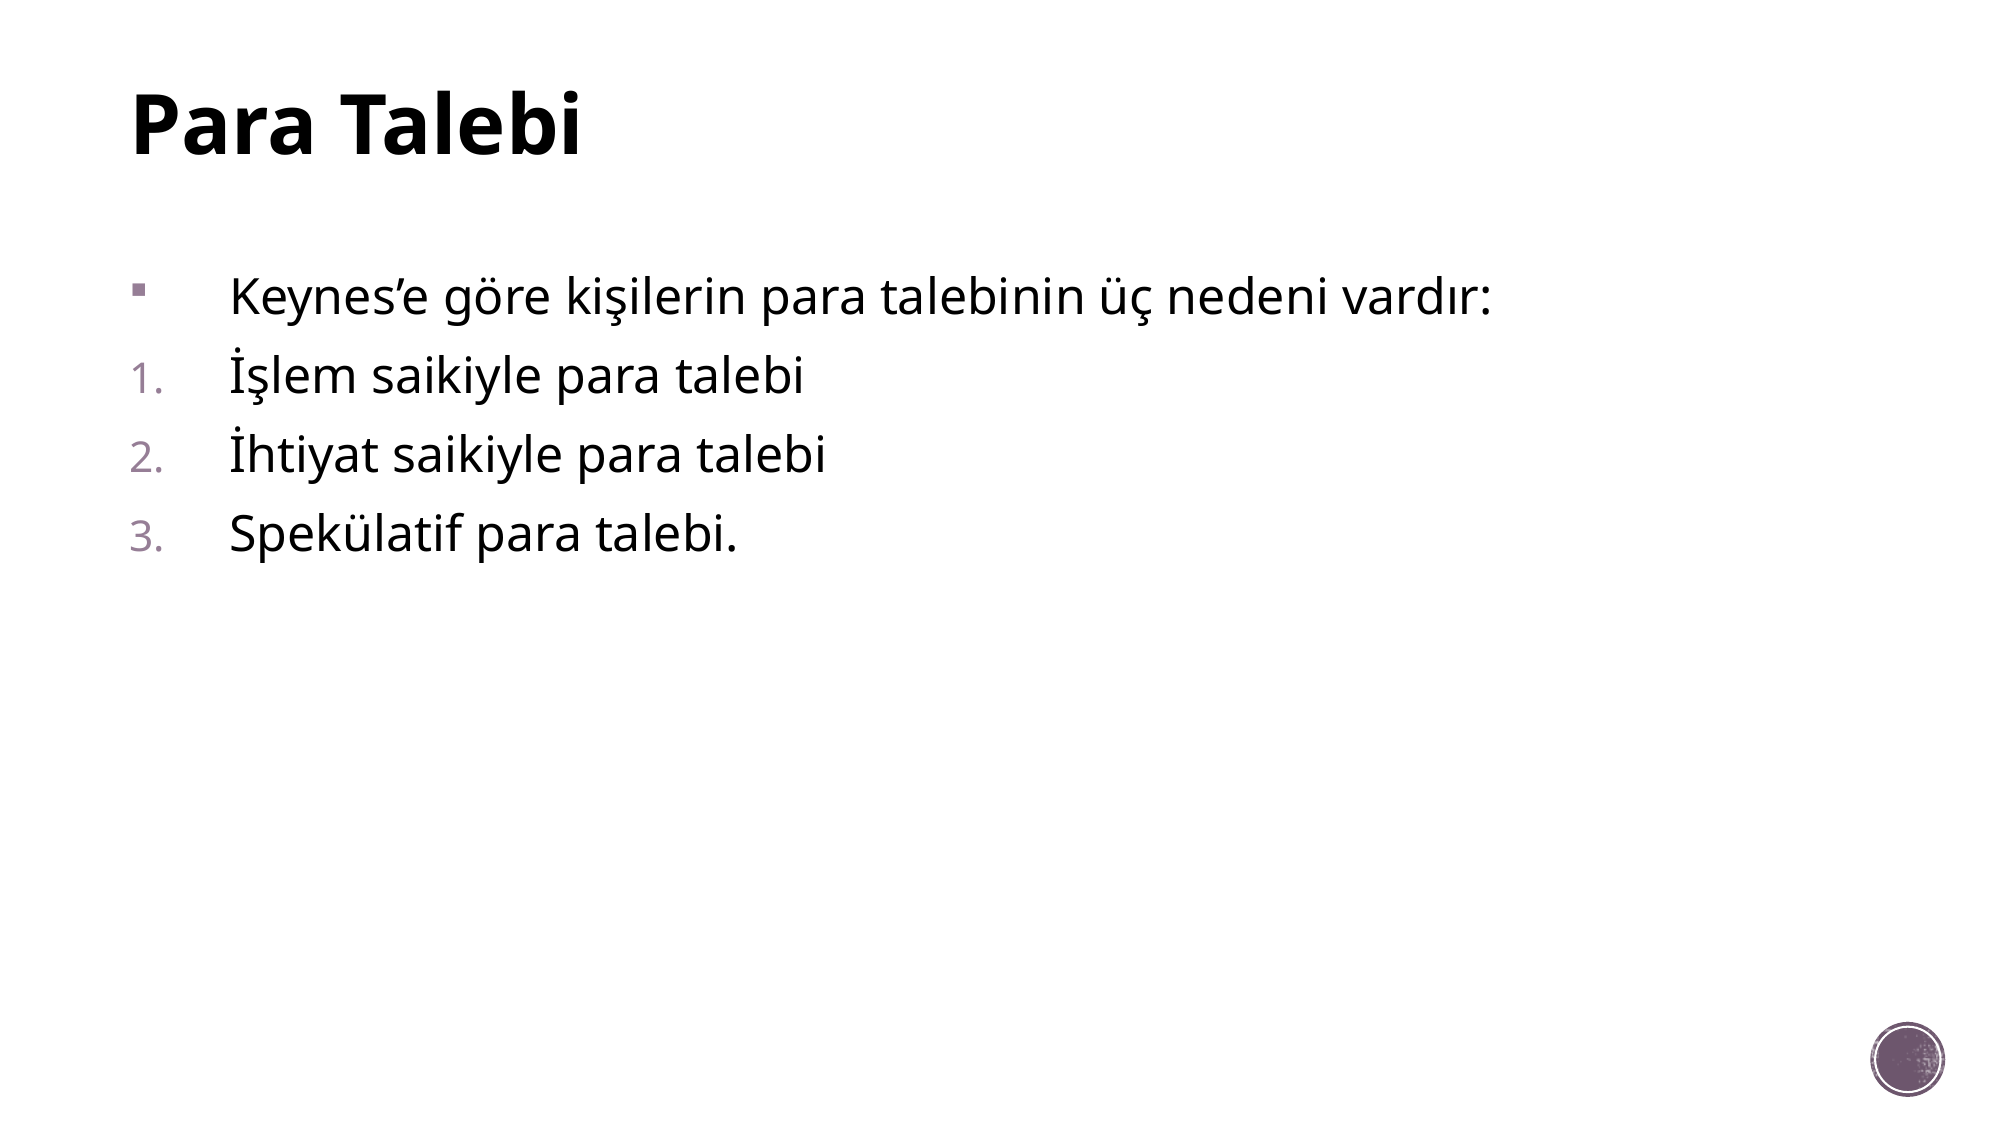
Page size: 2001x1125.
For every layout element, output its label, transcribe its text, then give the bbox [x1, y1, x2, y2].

list Keynes’e göre kişilerin para talebinin üç nedeni vardır: İşlem saikiyle para talebi İhtiyat saikiyle para talebi Spekülatif para talebi. [114, 263, 1921, 1006]
title Para Talebi [114, 39, 1765, 216]
